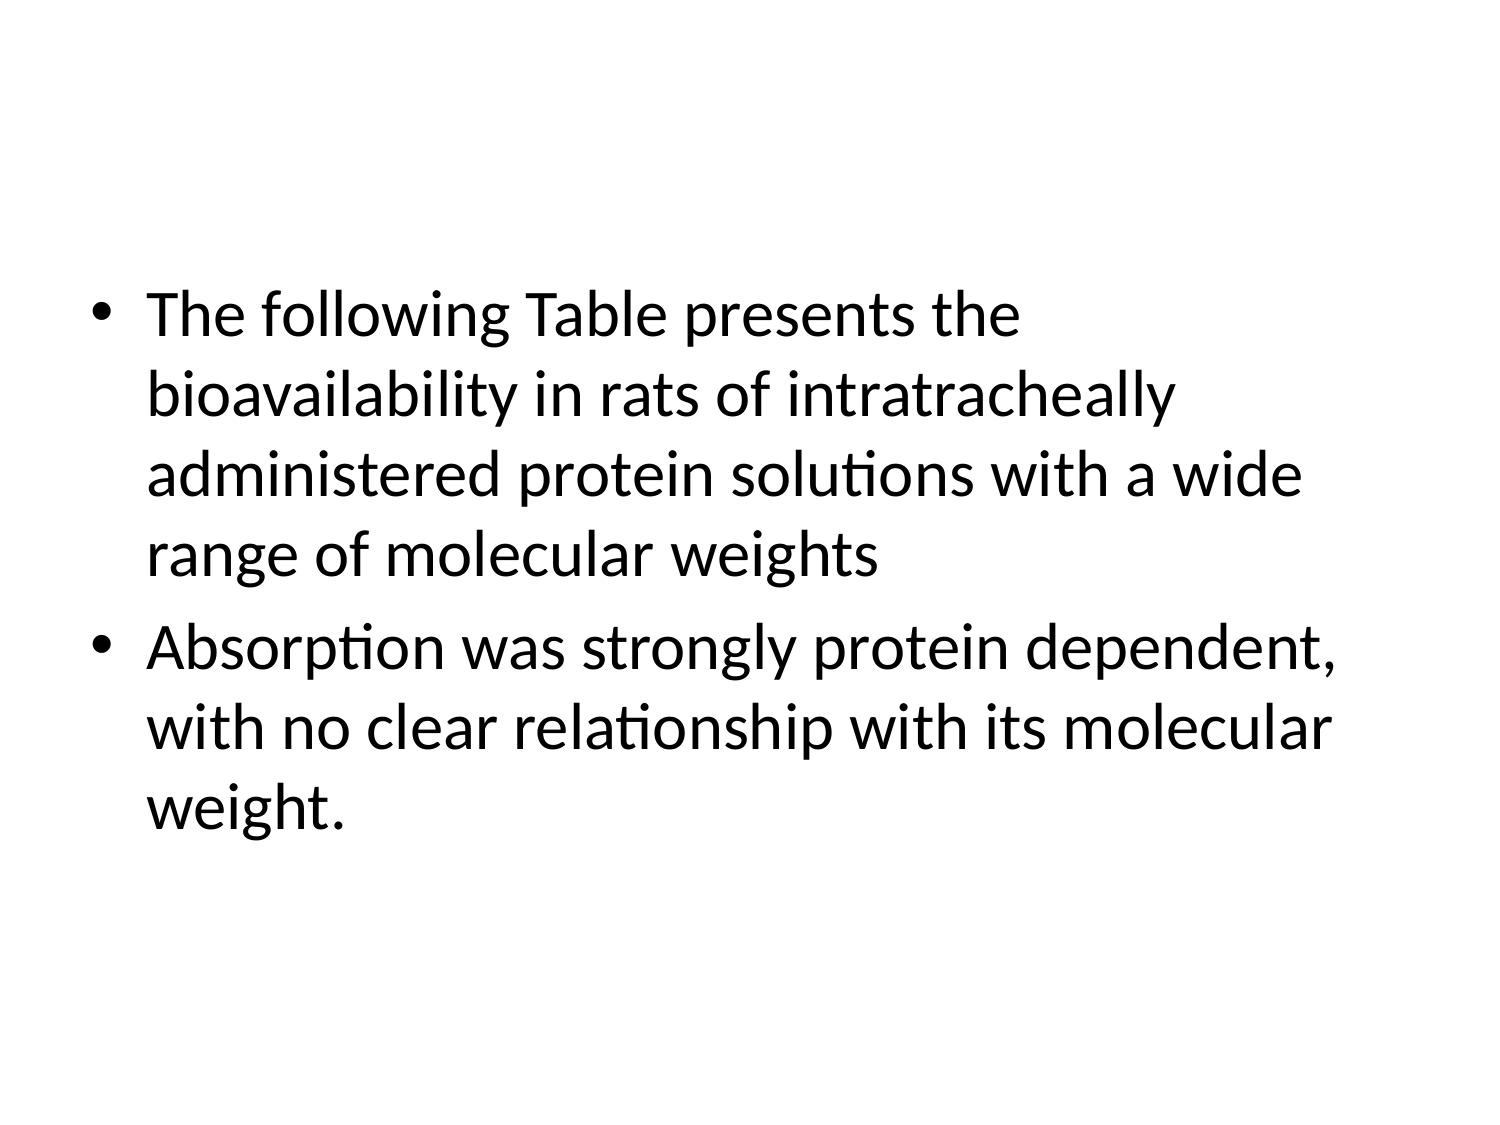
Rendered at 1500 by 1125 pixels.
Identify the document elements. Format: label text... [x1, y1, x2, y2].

list The following Table presents the bioavailability in rats of intratracheally administered protein solutions with a wide range of molecular weights Absorption was strongly protein dependent, with no clear relationship with its molecular weight. [75, 262, 1425, 1005]
